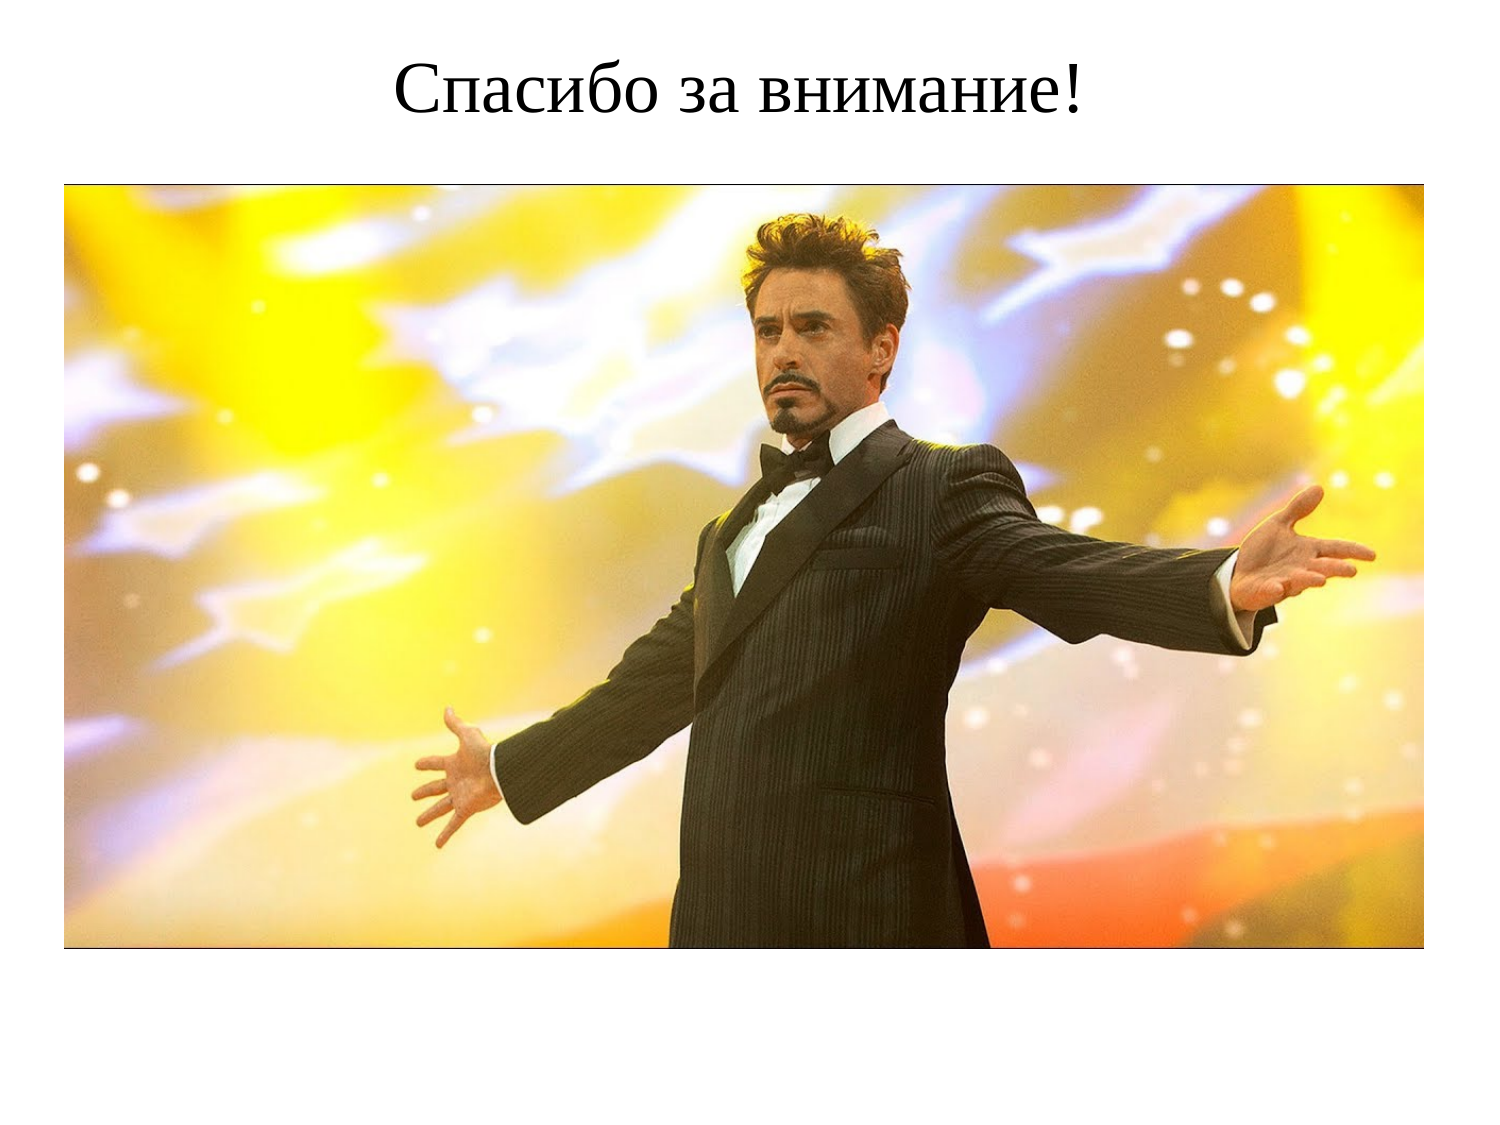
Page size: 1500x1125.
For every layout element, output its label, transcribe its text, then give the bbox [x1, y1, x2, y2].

title Спасибо за внимание! [64, 30, 1415, 135]
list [64, 184, 1424, 949]
